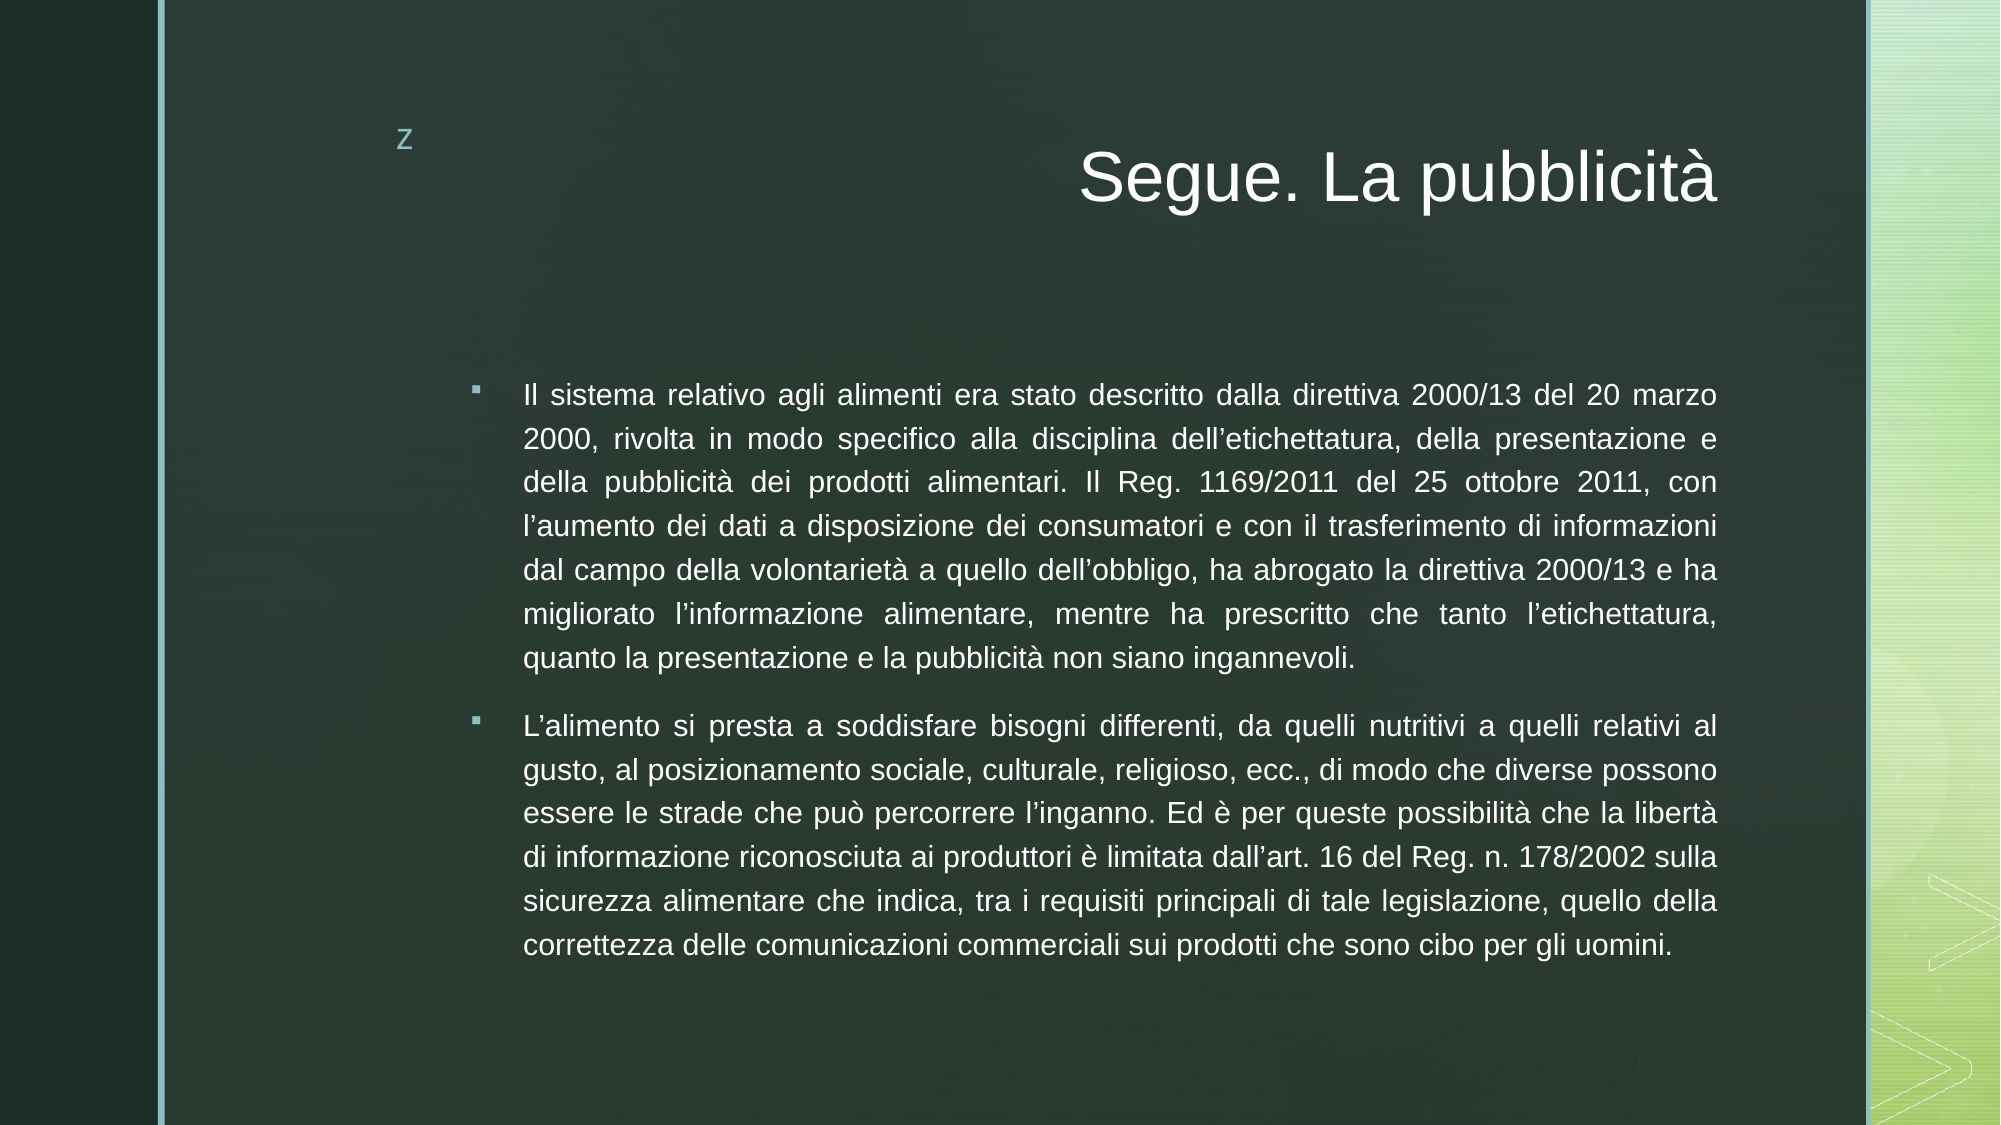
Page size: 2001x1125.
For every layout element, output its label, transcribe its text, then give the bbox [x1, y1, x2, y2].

title Segue. La pubblicità [428, 132, 1734, 310]
list Il sistema relativo agli alimenti era stato descritto dalla direttiva 2000/13 del 20 marzo 2000, rivolta in modo specifico alla disciplina dell’etichettatura, della presentazione e della pubblicità dei prodotti alimentari. Il Reg. 1169/2011 del 25 ottobre 2011, con l’aumento dei dati a disposizione dei consumatori e con il trasferimento di informazioni dal campo della volontarietà a quello dell’obbligo, ha abrogato la direttiva 2000/13 e ha migliorato l’informazione alimentare, mentre ha prescritto che tanto l’etichettatura, quanto la presentazione e la pubblicità non siano ingannevoli. L’alimento si presta a soddisfare bisogni differenti, da quelli nutritivi a quelli relativi al gusto, al posizionamento sociale, culturale, religioso, ecc., di modo che diverse possono essere le strade che può percorrere l’inganno. Ed è per queste possibilità che la libertà di informazione riconosciuta ai produttori è limitata dall’art. 16 del Reg. n. 178/2002 sulla sicurezza alimentare che indica, tra i requisiti principali di tale legislazione, quello della correttezza delle comunicazioni commerciali sui prodotti che sono cibo per gli uomini. [454, 336, 1734, 993]
picture [1871, 0, 2001, 1125]
